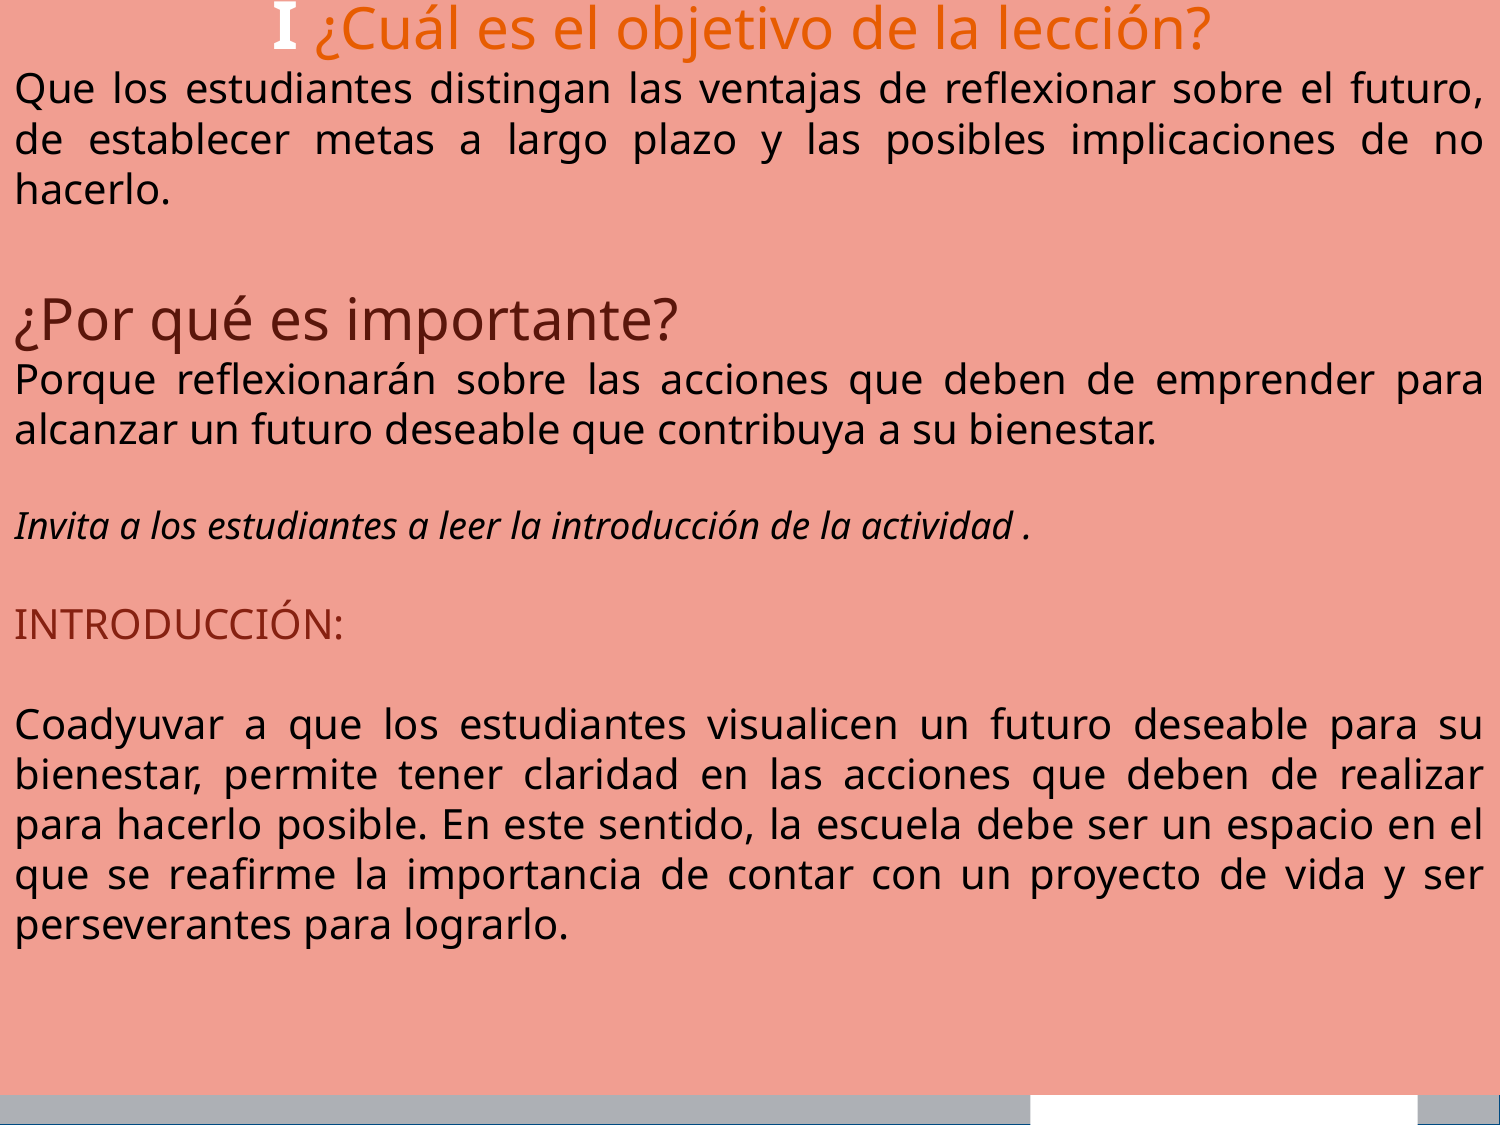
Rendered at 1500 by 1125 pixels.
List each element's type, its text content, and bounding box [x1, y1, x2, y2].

text_box I ¿Cuál es el objetivo de la lección? Que los estudiantes distingan las ventajas de reflexionar sobre el futuro, de establecer metas a largo plazo y las posibles implicaciones de no hacerlo. ¿Por qué es importante? Porque reflexionarán sobre las acciones que deben de emprender para alcanzar un futuro deseable que contribuya a su bienestar. Invita a los estudiantes a leer la introducción de la actividad . INTRODUCCIÓN: Coadyuvar a que los estudiantes visualicen un futuro deseable para su bienestar, permite tener claridad en las acciones que deben de realizar para hacerlo posible. En este sentido, la escuela debe ser un espacio en el que se reafirme la importancia de contar con un proyecto de vida y ser perseverantes para lograrlo. [0, 0, 1500, 1095]
text_box [1030, 1095, 1418, 1125]
text_box [0, 1095, 1030, 1125]
text_box [1418, 1095, 1500, 1125]
